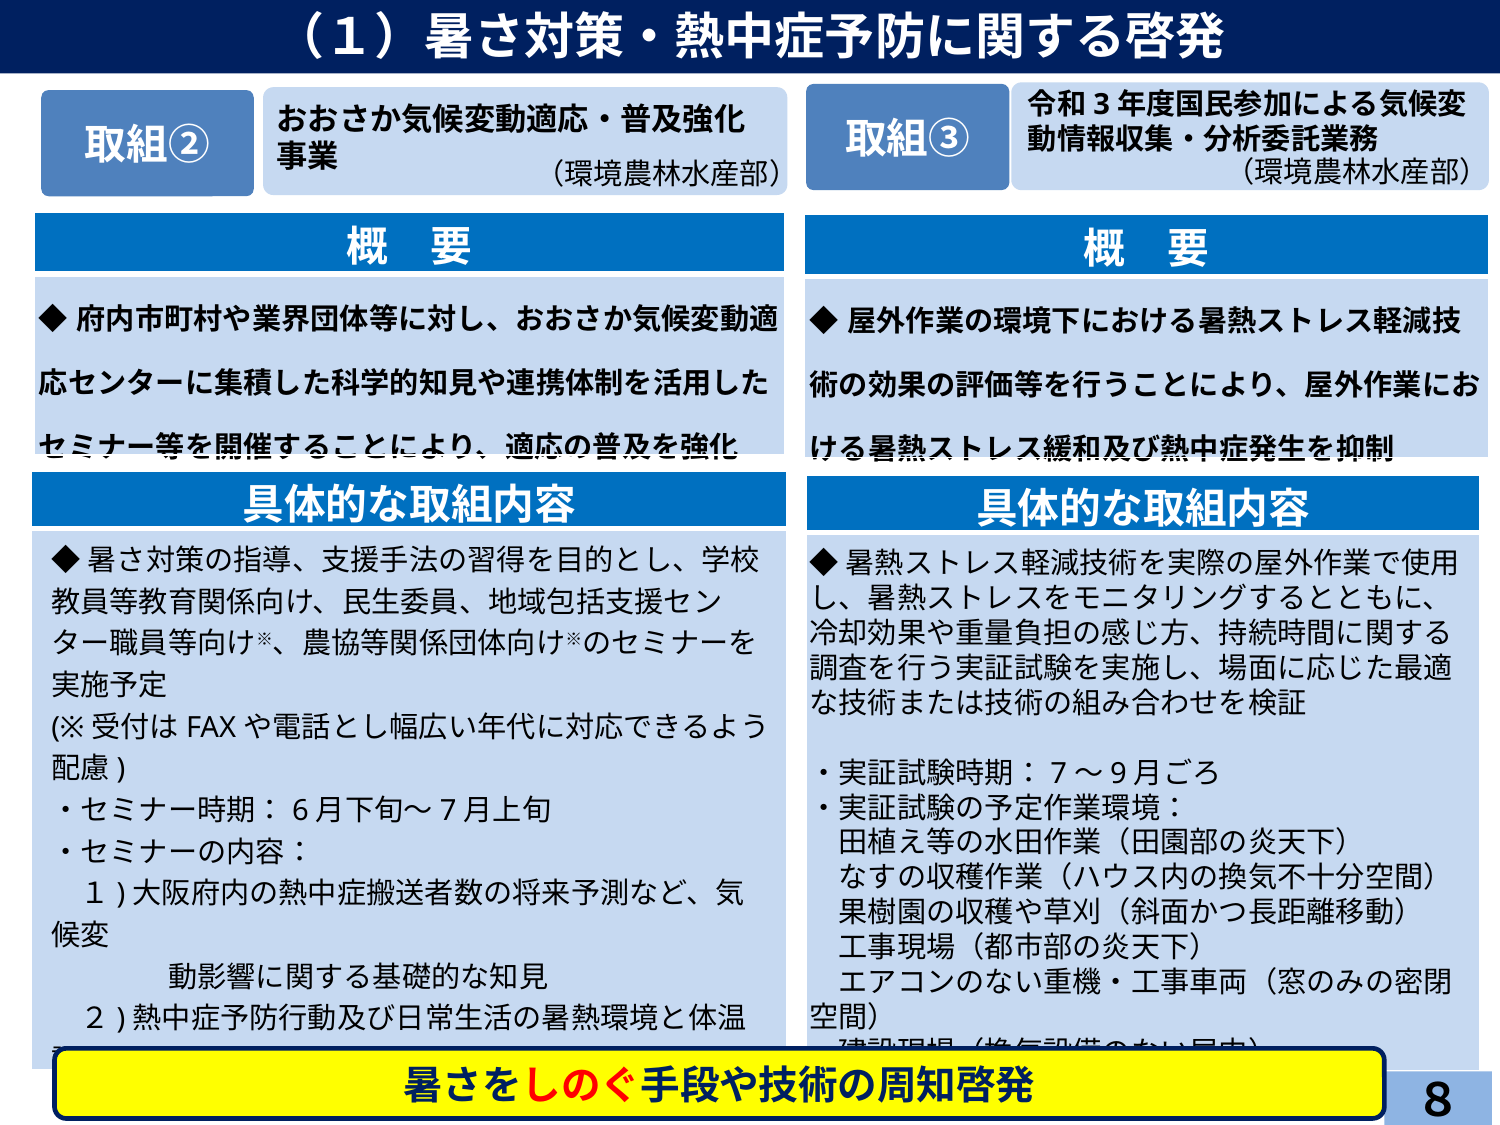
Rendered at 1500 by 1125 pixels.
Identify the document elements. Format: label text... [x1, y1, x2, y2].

table_cell ◆府内市町村や業界団体等に対し、おおさか気候変動適応センターに集積した科学的知見や連携体制を活用したセミナー等を開催することにより、適応の普及を強化 [35, 277, 784, 454]
table_header 具体的な取組内容 [807, 476, 1479, 530]
table_header 概 要 [35, 213, 784, 271]
text_box ◆暑さ対策の指導、支援手法の習得を目的とし、学校教員等教育関係向け、民生委員、地域包括支援センター職員等向け※、農協等関係団体向け※のセミナーを実施予定 (※受付はFAXや電話とし幅広い年代に対応できるよう配慮) ・セミナー時期：6月下旬～7月上旬 ・セミナーの内容： １)大阪府内の熱中症搬送者数の将来予測など、気候変 動影響に関する基礎的な知見 ２)熱中症予防行動及び日常生活の暑熱環境と体温調 節能力 ３)救急時の処置のポイント ４)対象の事業内容等に沿った最新の暑さ対策技術の紹介 [36, 527, 786, 1125]
text_box 暑さをしのぐ手段や技術の周知啓発 [52, 1046, 1387, 1121]
table_header 具体的な取組内容 [32, 472, 786, 526]
text_box ８ [1384, 1071, 1492, 1125]
table_header 概 要 [805, 215, 1488, 274]
text_box 取組② [39, 87, 256, 199]
text_box （１）暑さ対策・熱中症予防に関する啓発 [0, 0, 1500, 74]
table_cell [32, 531, 36, 1069]
text_box 取組③ [804, 81, 1006, 193]
table_cell ◆屋外作業の環境下における暑熱ストレス軽減技術の効果の評価等を行うことにより、屋外作業における暑熱ストレス緩和及び熱中症発生を抑制 [805, 279, 1488, 457]
text_box ◆暑熱ストレス軽減技術を実際の屋外作業で使用し、暑熱ストレスをモニタリングするとともに、冷却効果や重量負担の感じ方、持続時間に関する調査を行う実証試験を実施し、場面に応じた最適な技術または技術の組み合わせを検証 ・実証試験時期：7～9月ごろ ・実証試験の予定作業環境： 田植え等の水田作業（田園部の炎天下） なすの収穫作業（ハウス内の換気不十分空間） 果樹園の収穫や草刈（斜面かつ長距離移動） 工事現場（都市部の炎天下） エアコンのない重機・工事車両（窓のみの密閉空間） 建設現場（換気設備のない屋内） [794, 536, 1480, 1071]
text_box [261, 86, 788, 196]
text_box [1010, 77, 1493, 191]
text_box （環境農林水産部） [520, 147, 840, 206]
text_box （環境農林水産部） [1210, 145, 1500, 204]
